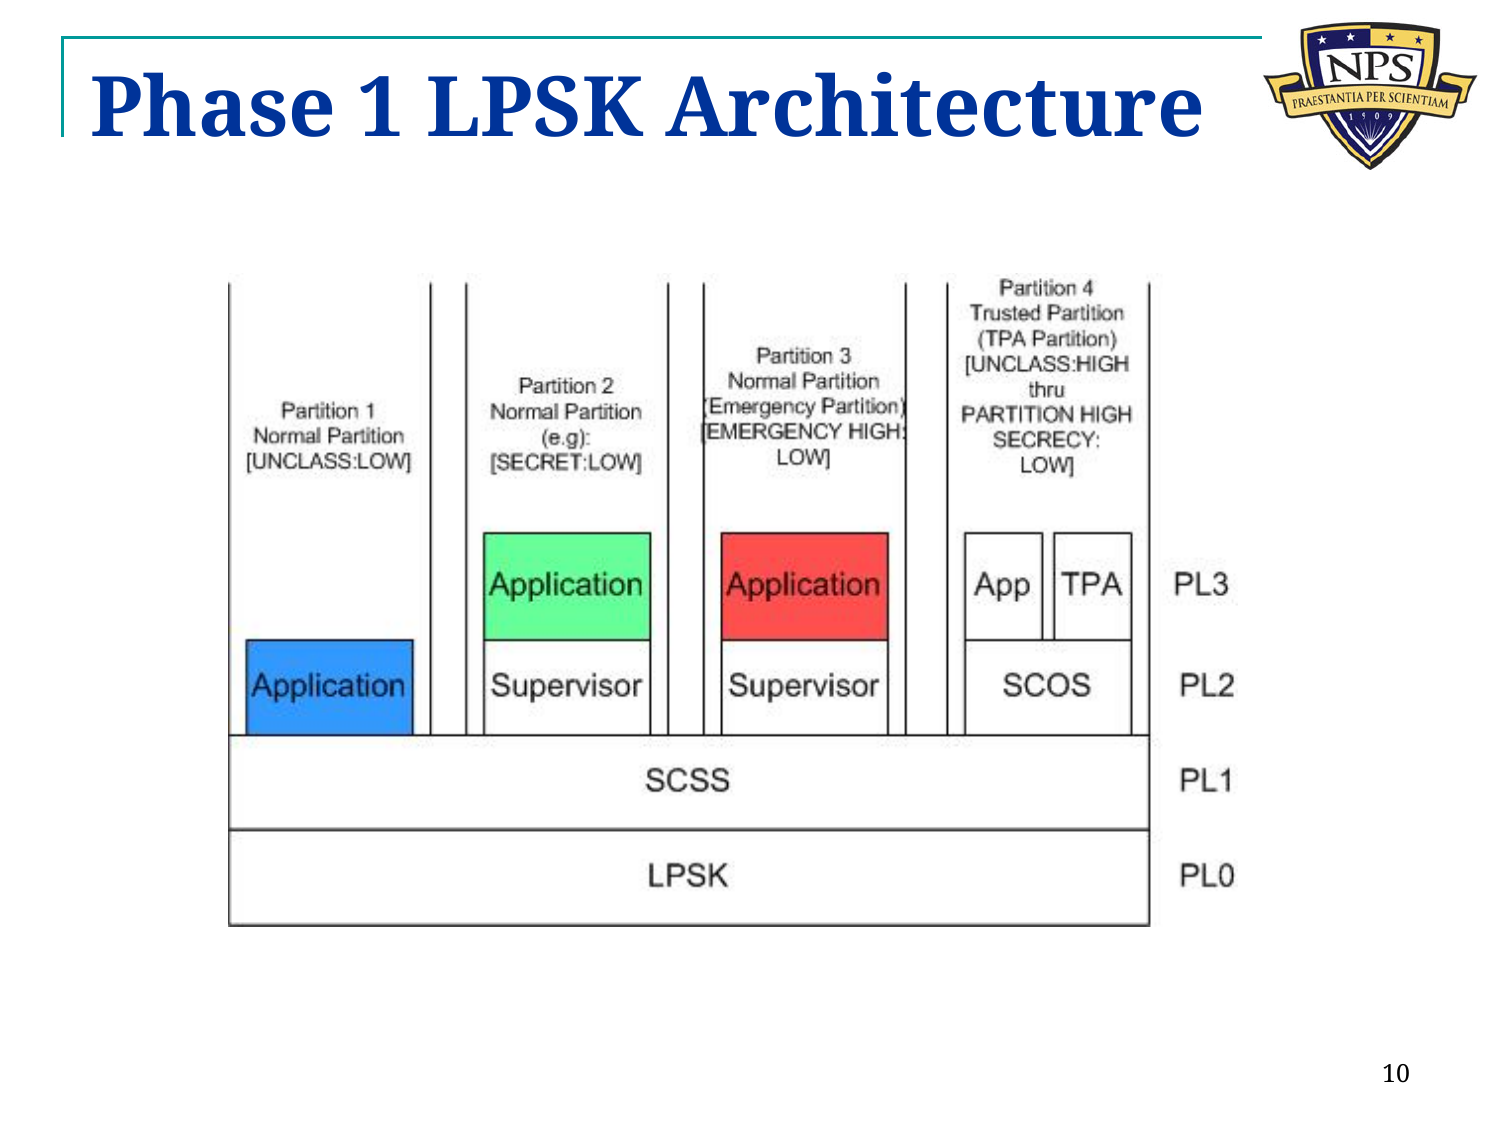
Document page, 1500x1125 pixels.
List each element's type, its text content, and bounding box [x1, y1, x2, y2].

slide_number 10 [1074, 1049, 1426, 1100]
picture [1262, 12, 1485, 175]
picture [227, 273, 1238, 928]
title Phase 1 LPSK Architecture [75, 45, 1225, 163]
